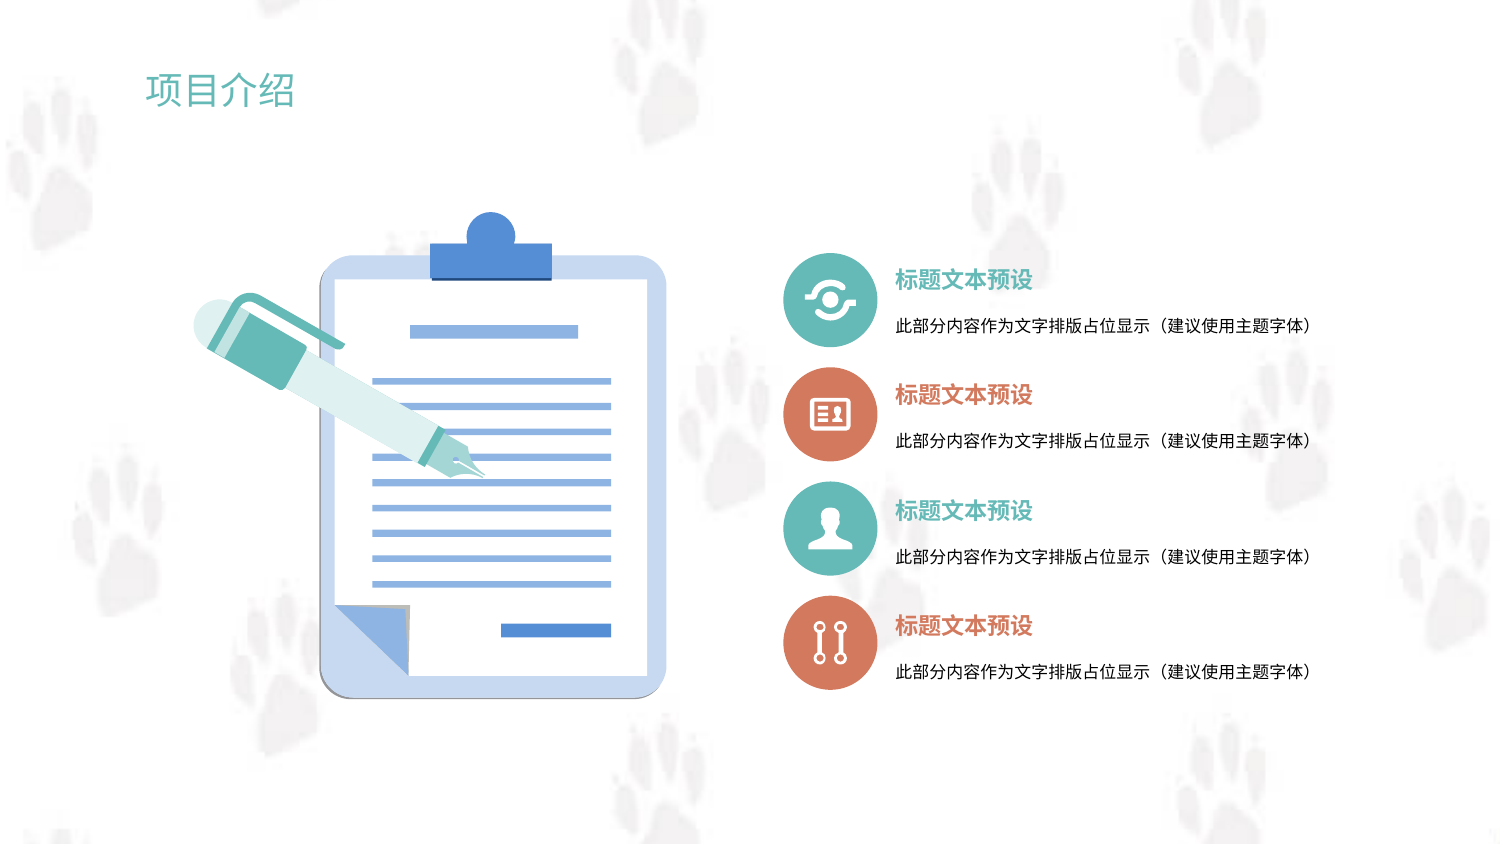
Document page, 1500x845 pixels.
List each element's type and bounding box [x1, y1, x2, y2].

text_box [783, 481, 1350, 578]
text_box [783, 253, 1350, 348]
picture [0, 0, 1500, 844]
text_box [783, 367, 1350, 463]
text_box [783, 595, 1350, 694]
text_box [179, 211, 667, 700]
